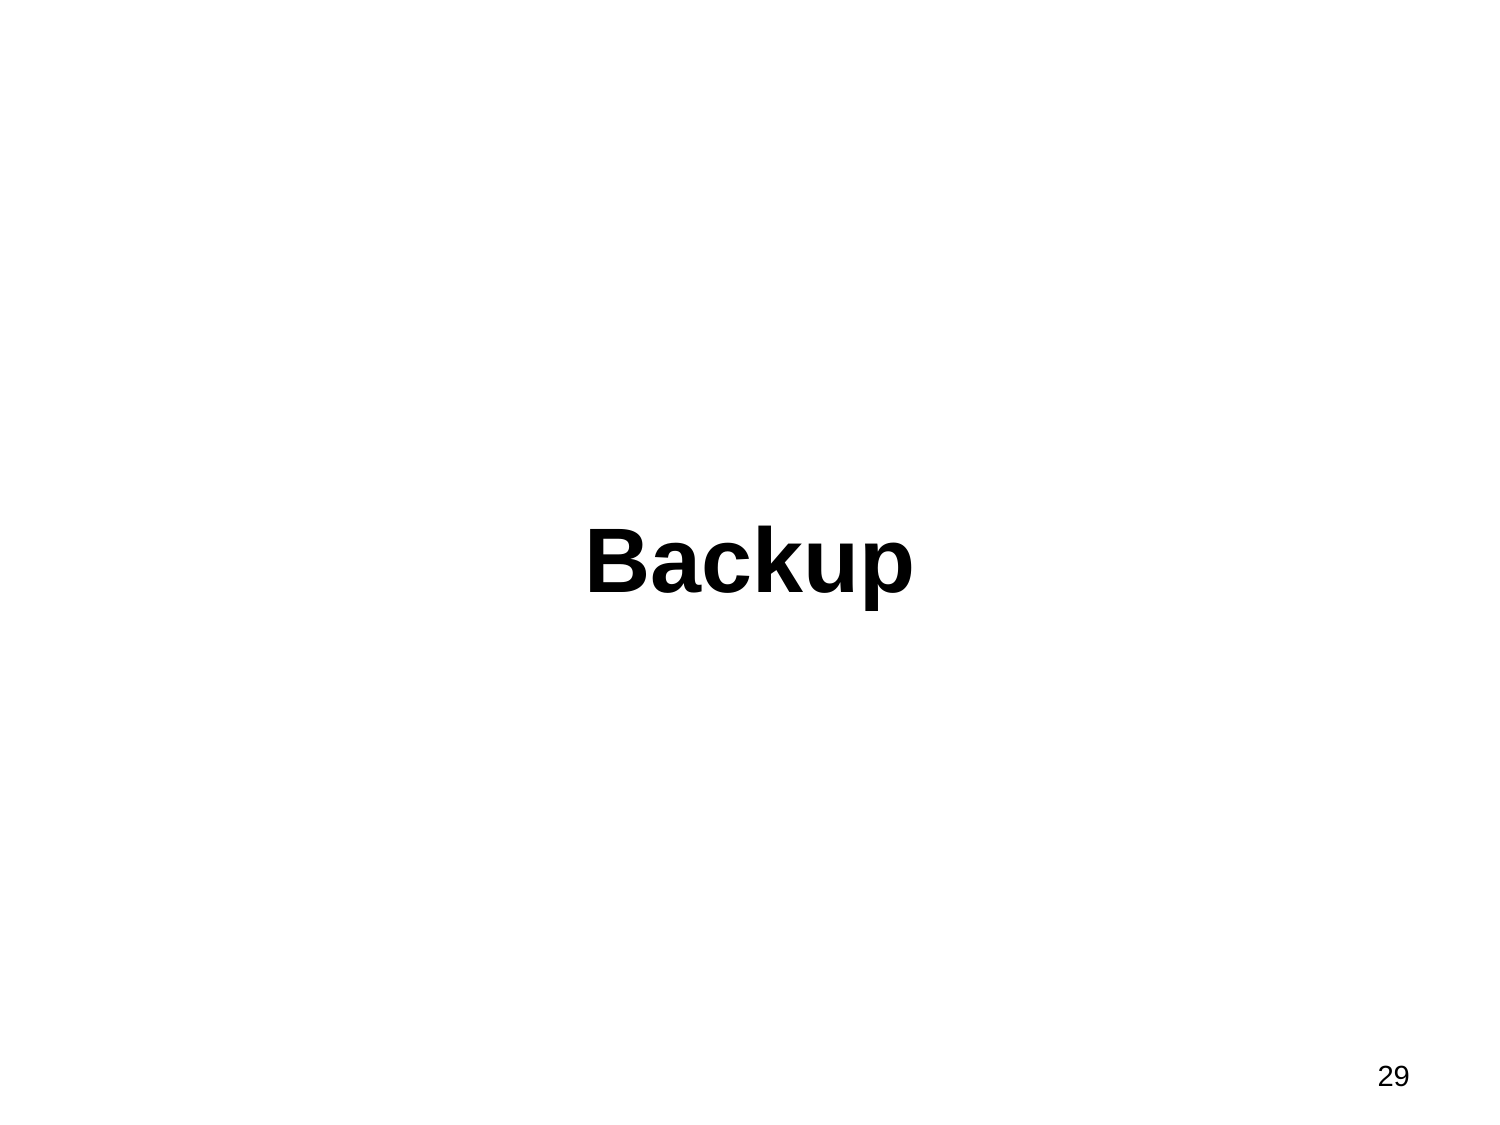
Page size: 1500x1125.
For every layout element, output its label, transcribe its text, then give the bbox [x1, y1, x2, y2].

title Backup [75, 462, 1425, 650]
slide_number 29 [1074, 1050, 1425, 1103]
